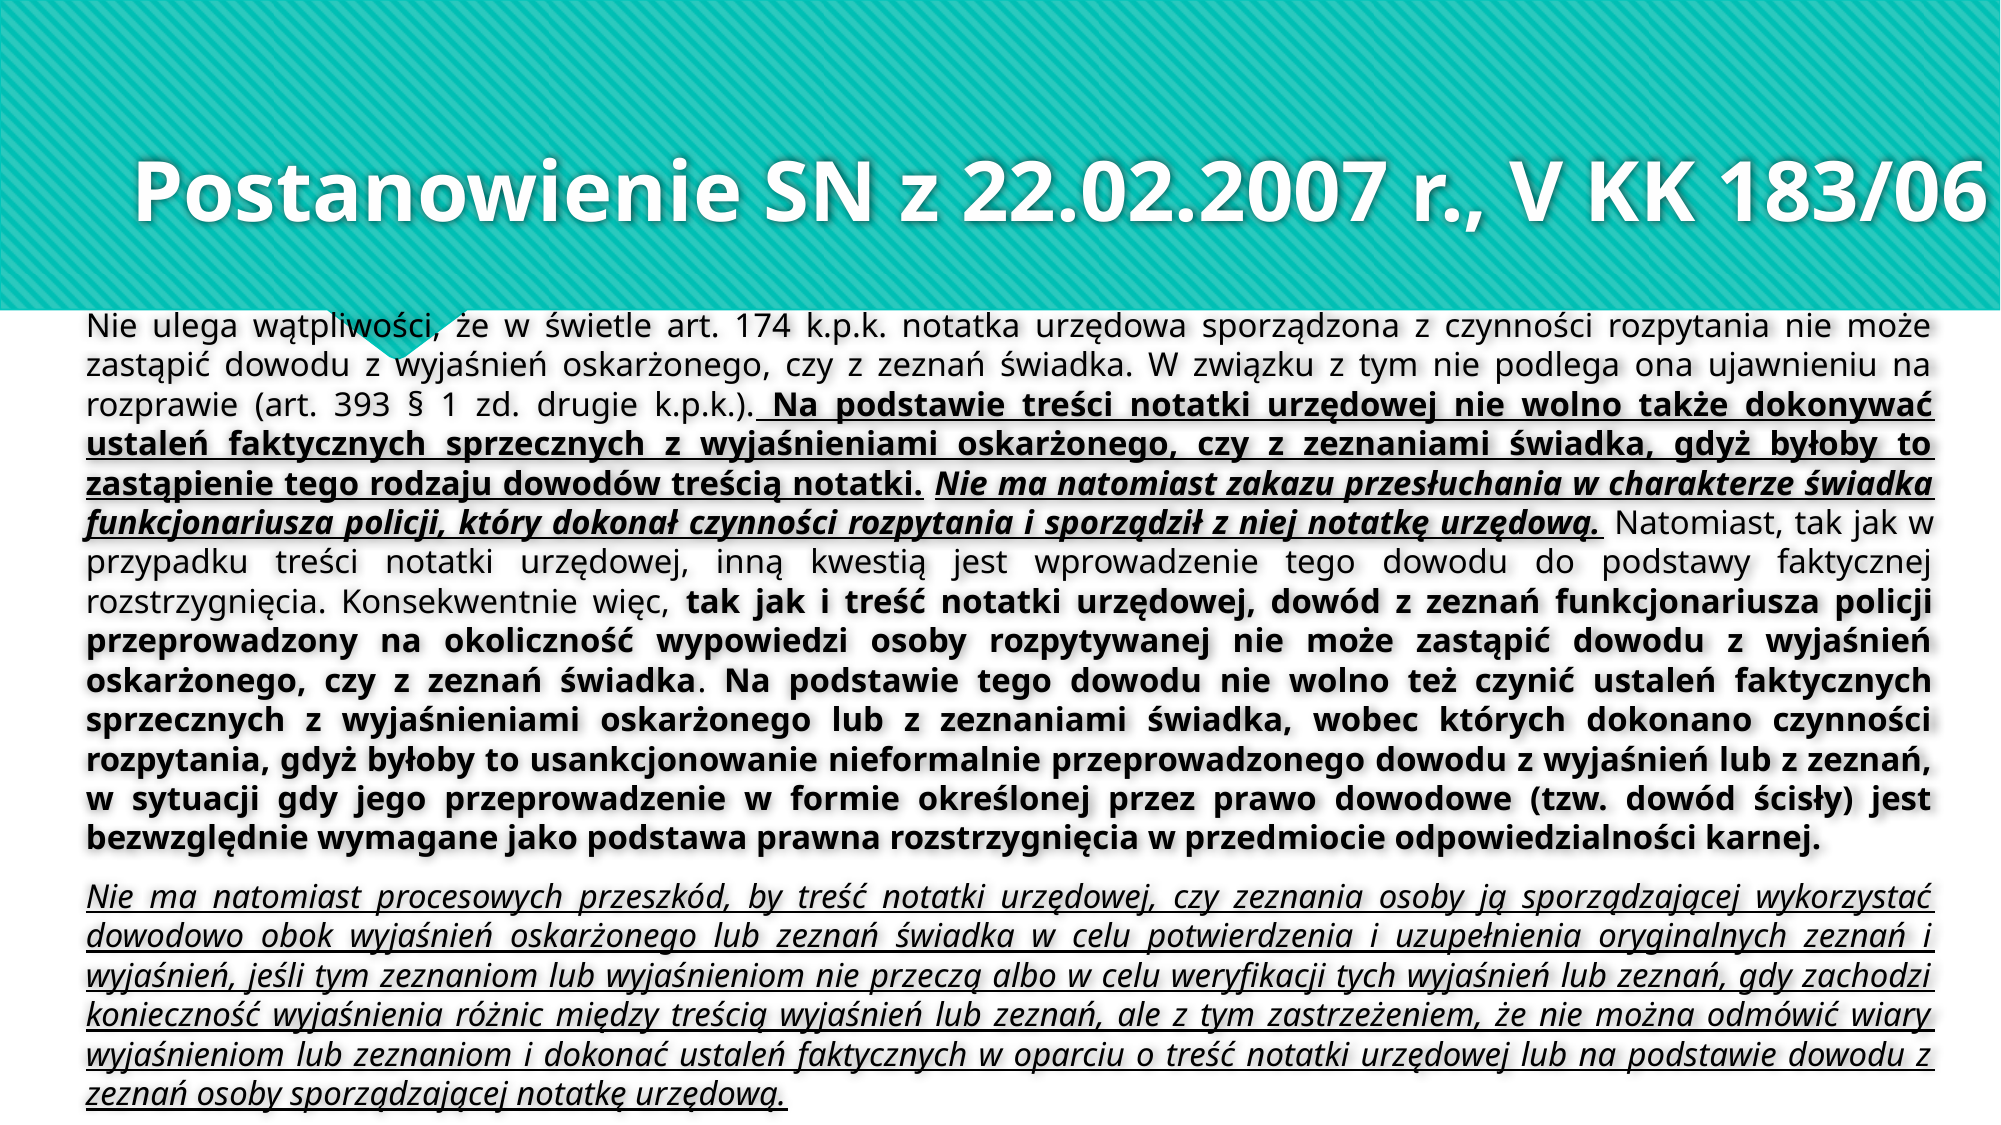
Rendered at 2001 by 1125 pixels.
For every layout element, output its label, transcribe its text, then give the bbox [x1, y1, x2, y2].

title Postanowienie SN z 22.02.2007 r., V KK 183/06 [116, 0, 2000, 246]
list Nie ulega wątpliwości, że w świetle art. 174 k.p.k. notatka urzędowa sporządzona z czynności rozpytania nie może zastąpić dowodu z wyjaśnień oskarżonego, czy z zeznań świadka. W związku z tym nie podlega ona ujawnieniu na rozprawie (art. 393 § 1 zd. drugie k.p.k.). Na podstawie treści notatki urzędowej nie wolno także dokonywać ustaleń faktycznych sprzecznych z wyjaśnieniami oskarżonego, czy z zeznaniami świadka, gdyż byłoby to zastąpienie tego rodzaju dowodów treścią notatki. Nie ma natomiast zakazu przesłuchania w charakterze świadka funkcjonariusza policji, który dokonał czynności rozpytania i sporządził z niej notatkę urzędową. Natomiast, tak jak w przypadku treści notatki urzędowej, inną kwestią jest wprowadzenie tego dowodu do podstawy faktycznej rozstrzygnięcia. Konsekwentnie więc, tak jak i treść notatki urzędowej, dowód z zeznań funkcjonariusza policji przeprowadzony na okoliczność wypowiedzi osoby rozpytywanej nie może zastąpić dowodu z wyjaśnień oskarżonego, czy z zeznań świadka. Na podstawie tego dowodu nie wolno też czynić ustaleń faktycznych sprzecznych z wyjaśnieniami oskarżonego lub z zeznaniami świadka, wobec których dokonano czynności rozpytania, gdyż byłoby to usankcjonowanie nieformalnie przeprowadzonego dowodu z wyjaśnień lub z zeznań, w sytuacji gdy jego przeprowadzenie w formie określonej przez prawo dowodowe (tzw. dowód ścisły) jest bezwzględnie wymagane jako podstawa prawna rozstrzygnięcia w przedmiocie odpowiedzialności karnej. Nie ma natomiast procesowych przeszkód, by treść notatki urzędowej, czy zeznania osoby ją sporządzającej wykorzystać dowodowo obok wyjaśnień oskarżonego lub zeznań świadka w celu potwierdzenia i uzupełnienia oryginalnych zeznań i wyjaśnień, jeśli tym zeznaniom lub wyjaśnieniom nie przeczą albo w celu weryfikacji tych wyjaśnień lub zeznań, gdy zachodzi konieczność wyjaśnienia różnic między treścią wyjaśnień lub zeznań, ale z tym zastrzeżeniem, że nie można odmówić wiary wyjaśnieniom lub zeznaniom i dokonać ustaleń faktycznych w oparciu o treść notatki urzędowej lub na podstawie dowodu z zeznań osoby sporządzającej notatkę urzędową. [50, 296, 1950, 1125]
